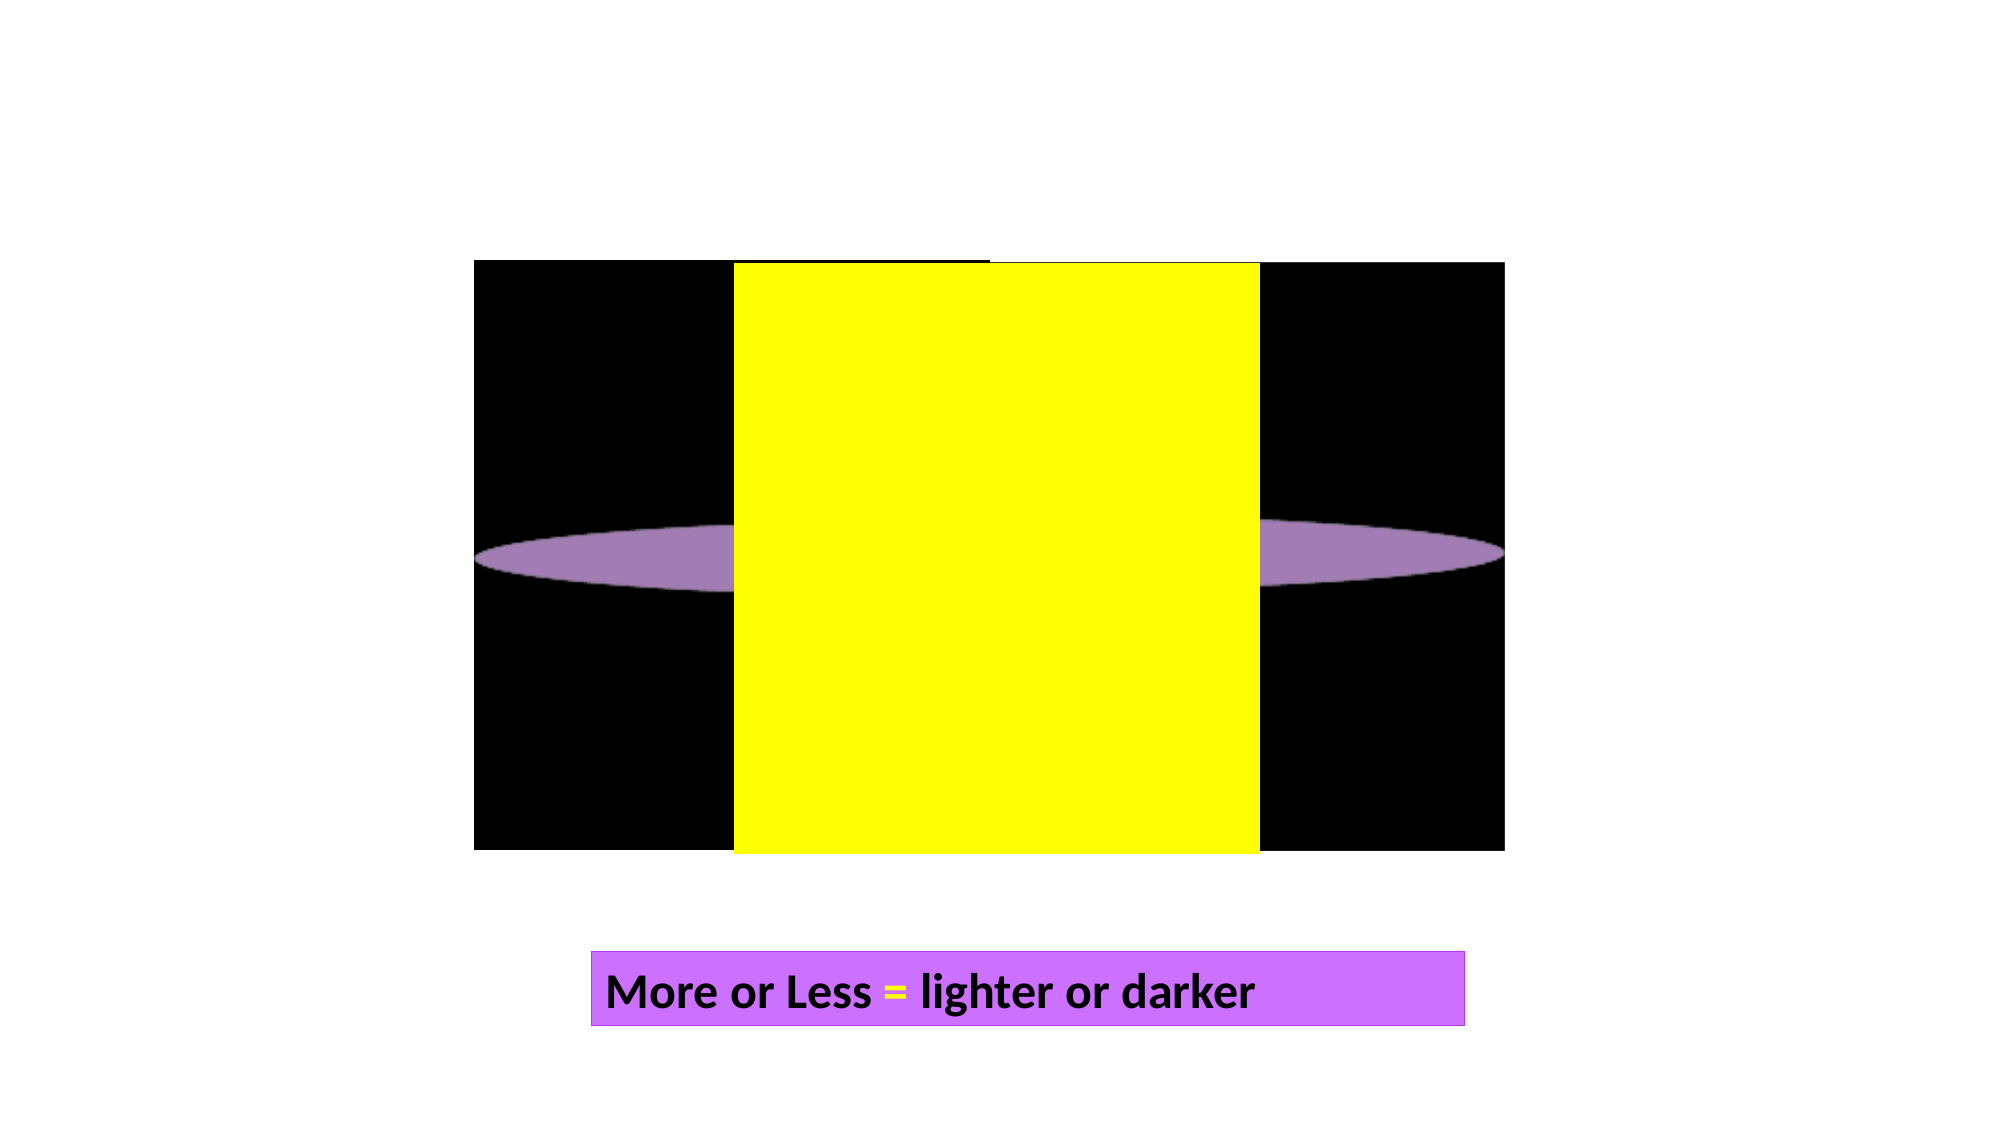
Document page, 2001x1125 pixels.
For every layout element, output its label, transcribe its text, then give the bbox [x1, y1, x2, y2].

text_box More or Less = lighter or darker [591, 951, 1465, 1026]
picture [474, 260, 1505, 851]
text_box [734, 850, 1260, 854]
